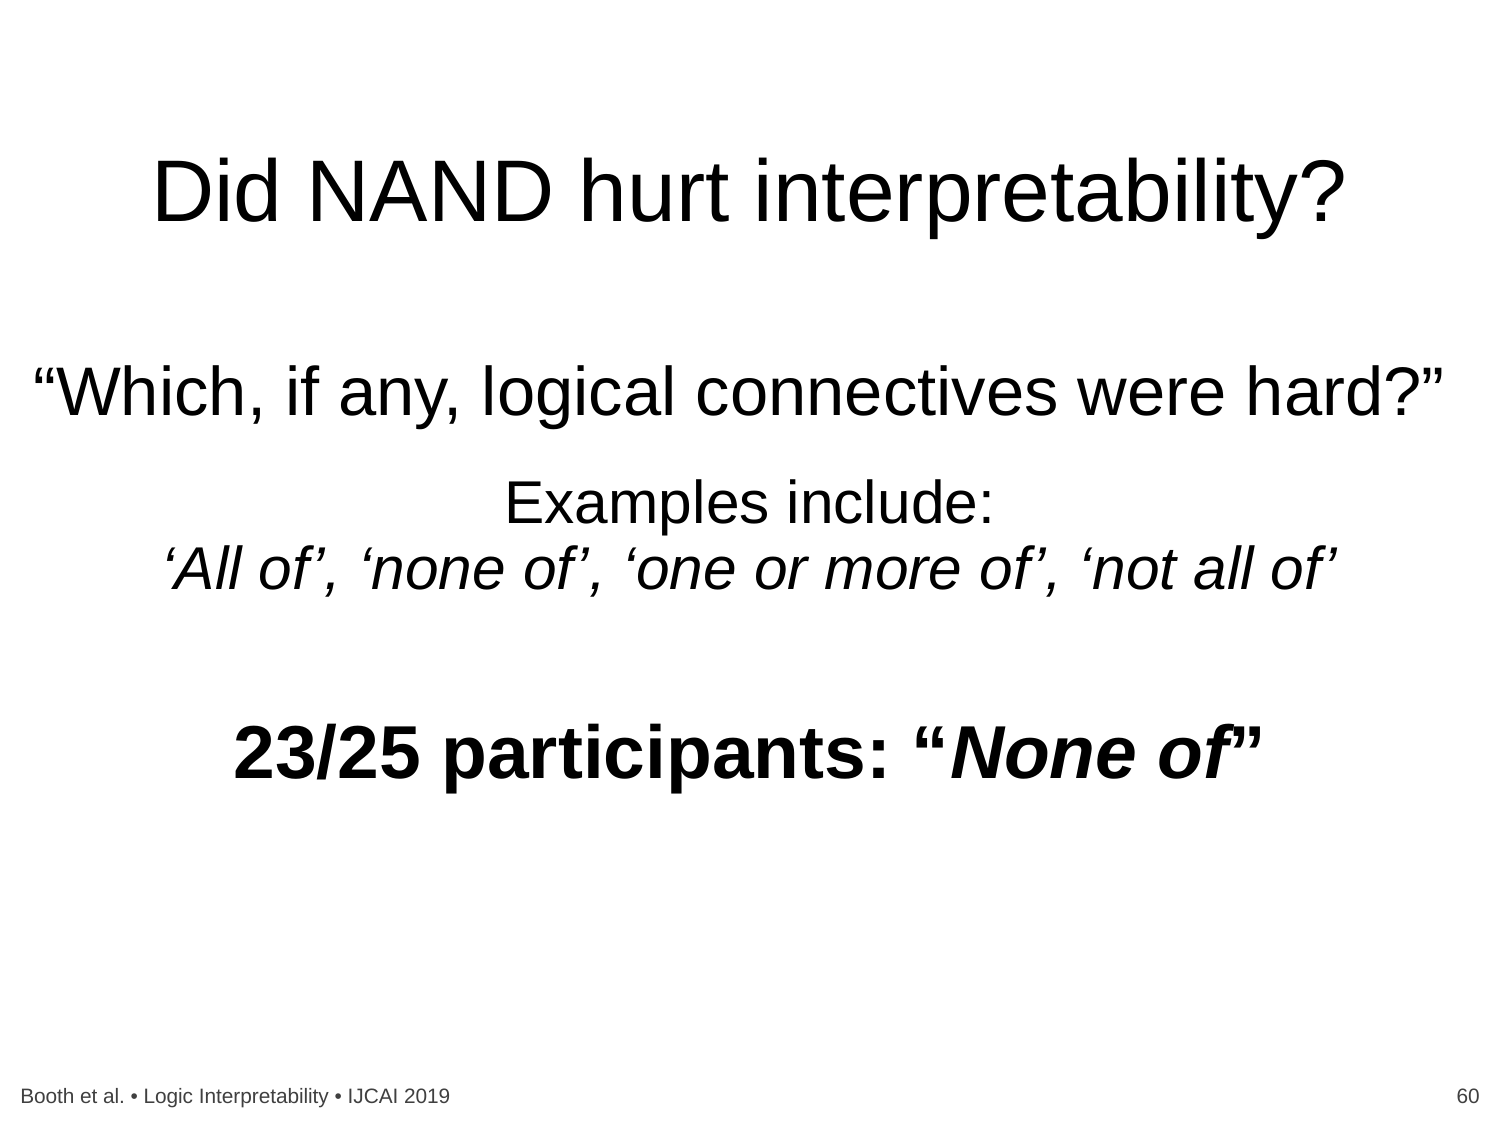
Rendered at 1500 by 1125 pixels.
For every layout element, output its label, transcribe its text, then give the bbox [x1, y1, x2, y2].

text_box 23/25 participants: “None of” [218, 695, 1282, 801]
slide_number 60 [1391, 1065, 1495, 1125]
footer Booth et al. • Logic Interpretability • IJCAI 2019 [5, 1065, 602, 1125]
text_box “Which, if any, logical connectives were hard?” Examples include: ‘All of’, ‘none of’, ‘one or more of’, ‘not all of’ [0, 343, 1500, 631]
title Did NAND hurt interpretability? [103, 59, 1397, 248]
